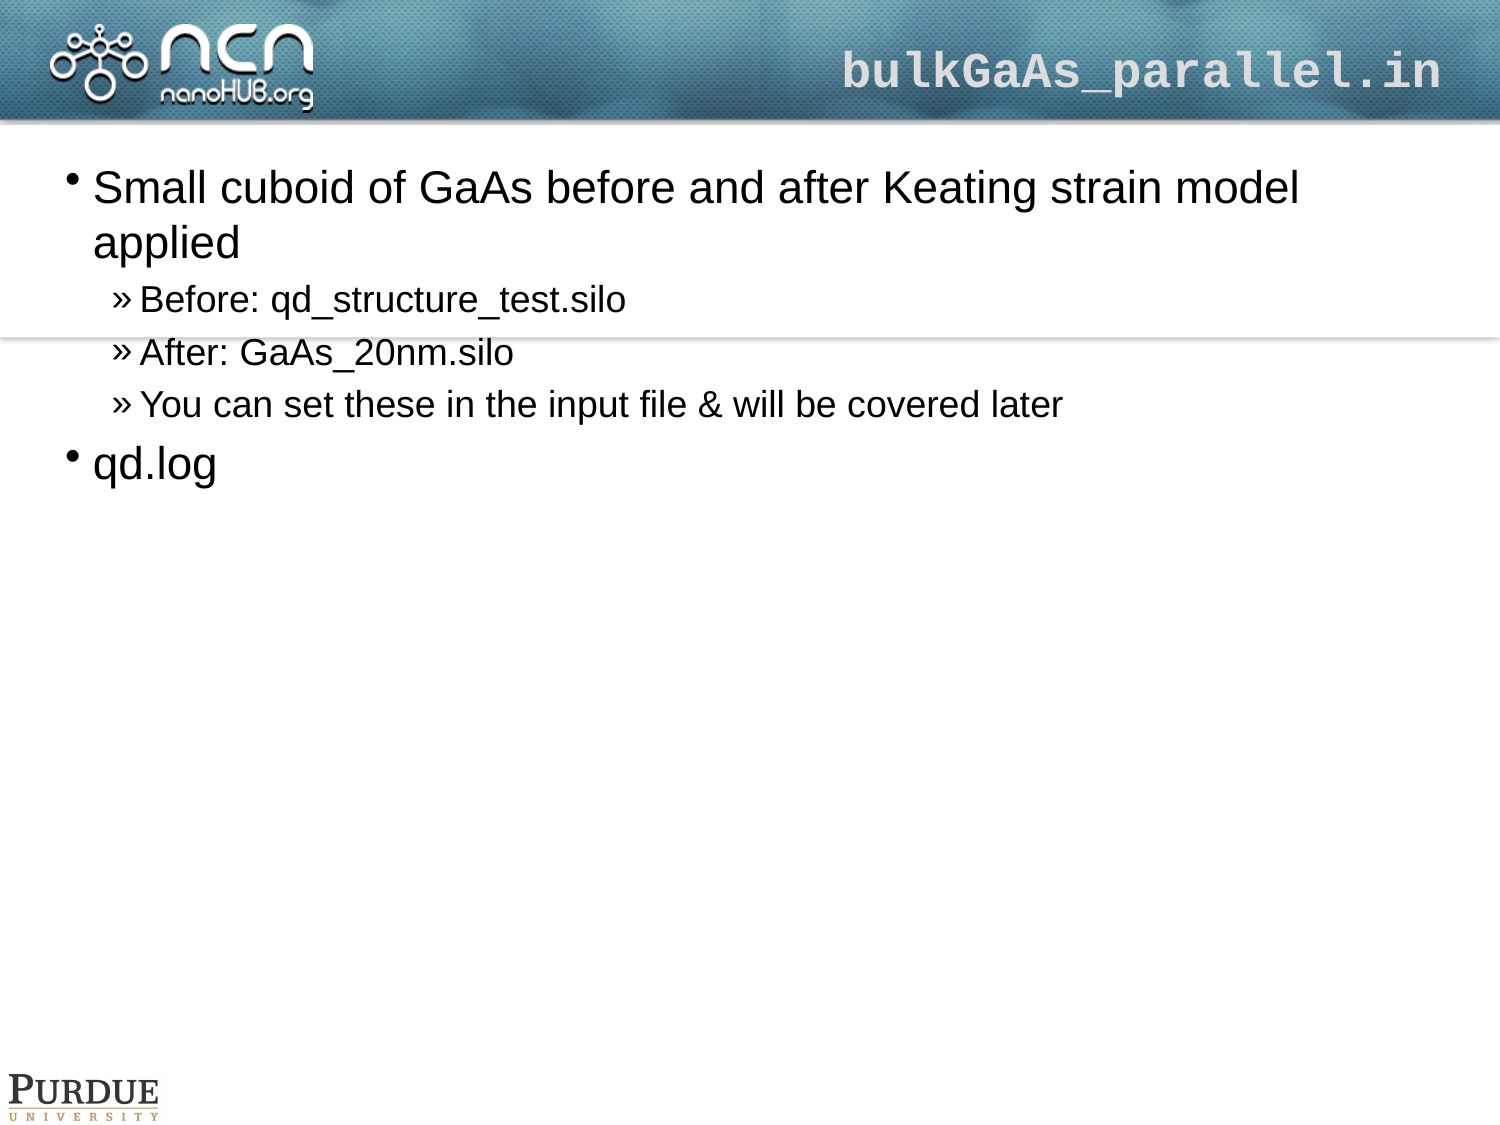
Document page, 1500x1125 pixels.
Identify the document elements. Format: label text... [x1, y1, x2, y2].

title bulkGaAs_parallel.in [50, 24, 1457, 111]
picture [0, 1069, 168, 1125]
picture [0, 0, 1500, 124]
list Small cuboid of GaAs before and after Keating strain model applied Before: qd_structure_test.silo After: GaAs_20nm.silo You can set these in the input file & will be covered later qd.log [50, 149, 1450, 1050]
